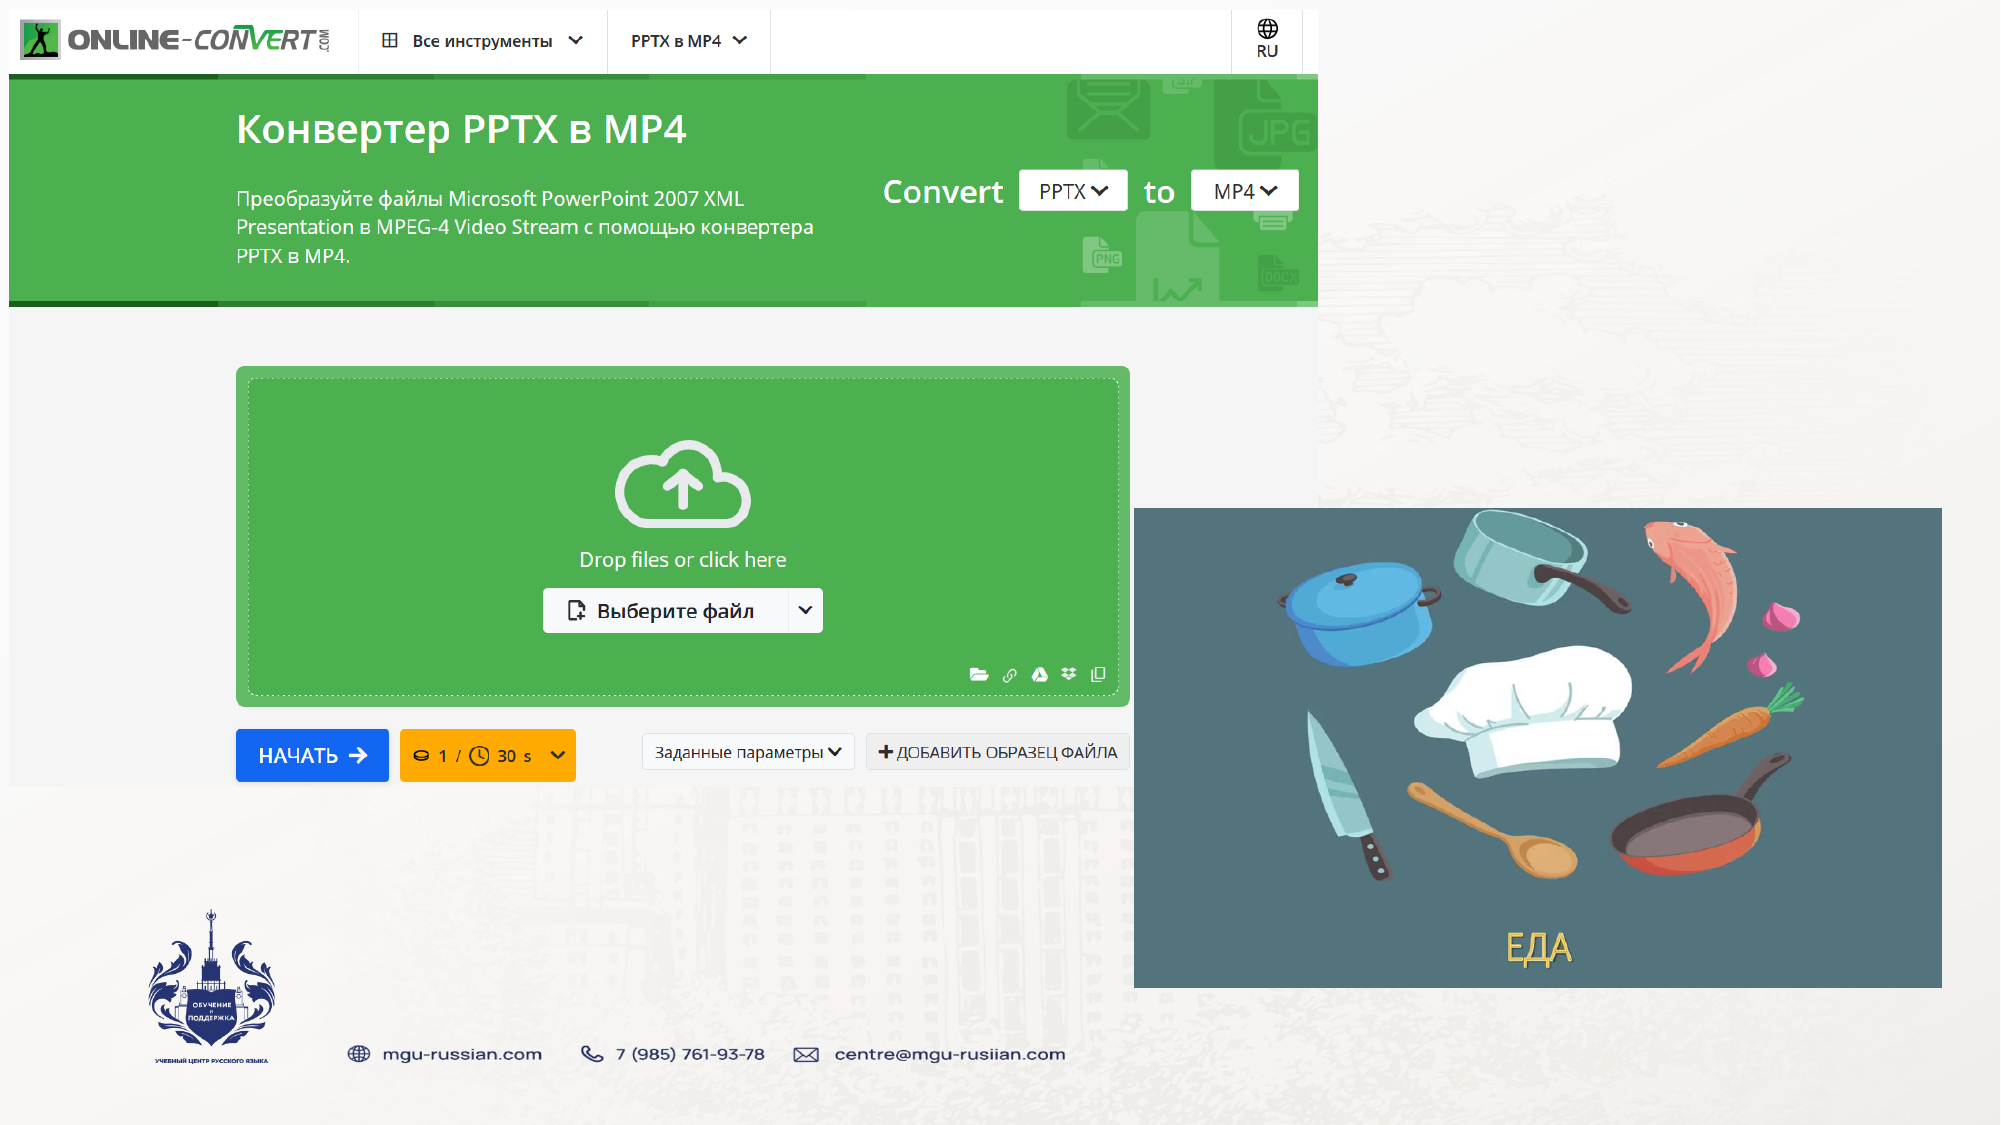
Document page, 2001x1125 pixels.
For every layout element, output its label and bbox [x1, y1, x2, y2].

picture [0, 0, 2001, 1125]
text_box [1133, 507, 1943, 989]
